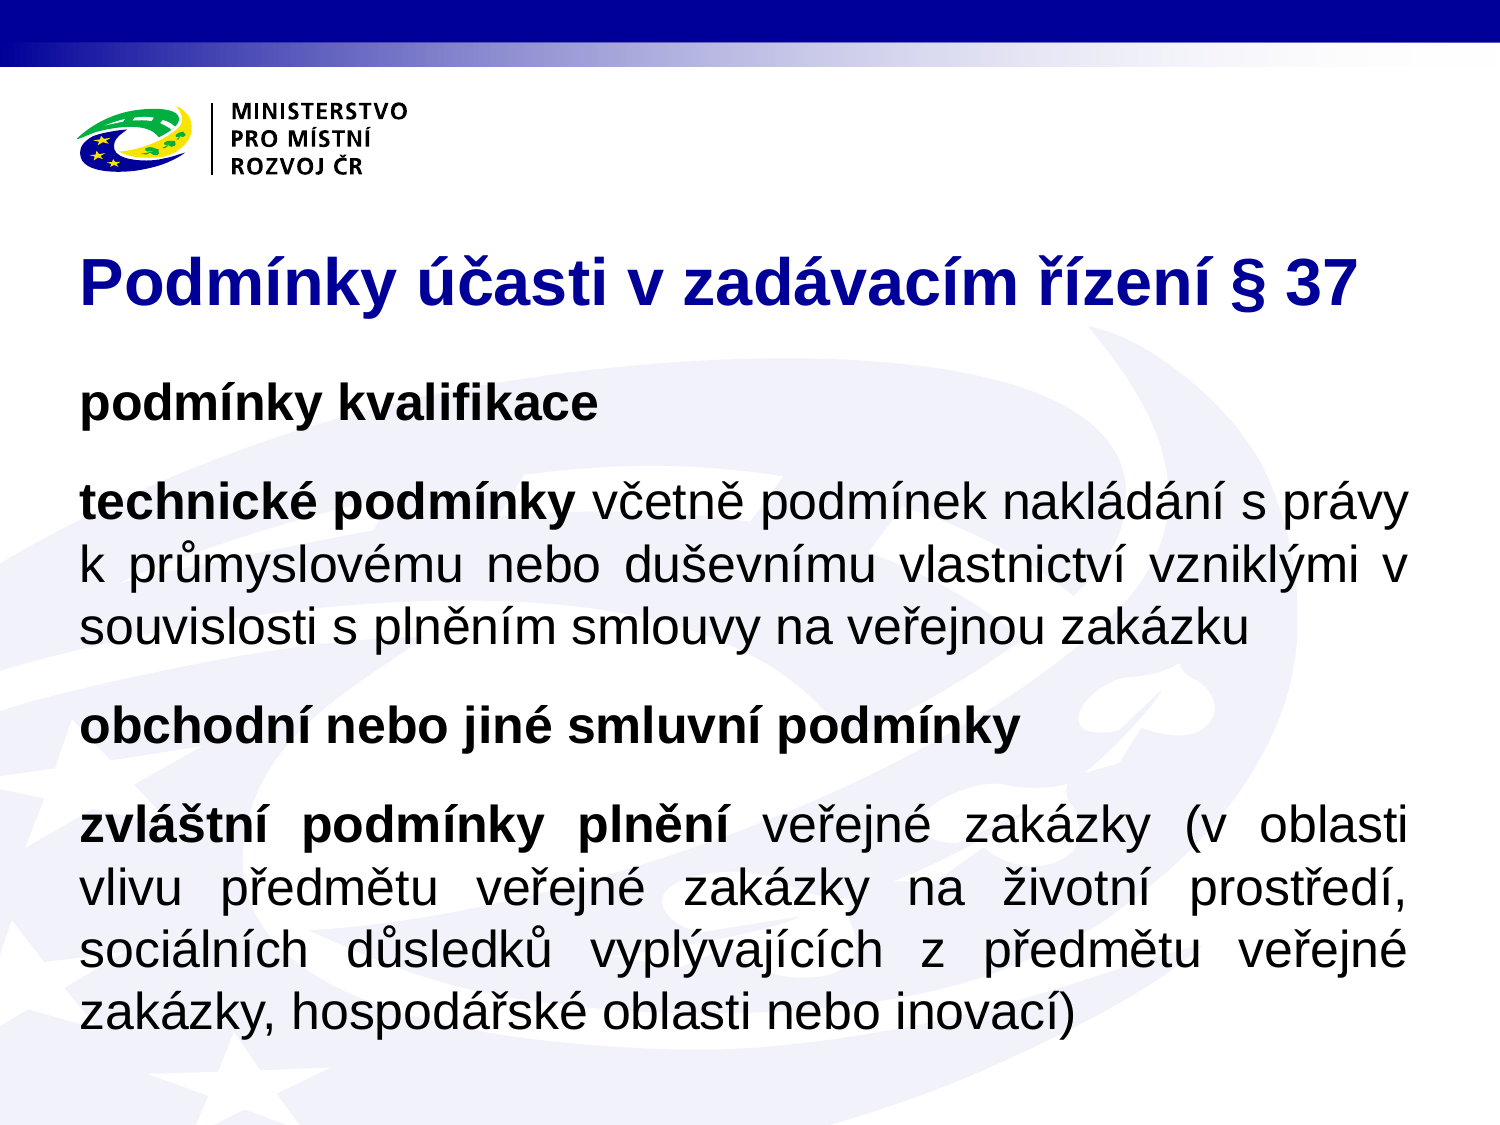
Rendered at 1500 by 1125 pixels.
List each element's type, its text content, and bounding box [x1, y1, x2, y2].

list podmínky kvalifikace technické podmínky včetně podmínek nakládání s právy k průmyslovému nebo duševnímu vlastnictví vzniklými v souvislosti s plněním smlouvy na veřejnou zakázku obchodní nebo jiné smluvní podmínky zvláštní podmínky plnění veřejné zakázky (v oblasti vlivu předmětu veřejné zakázky na životní prostředí, sociálních důsledků vyplývajících z předmětu veřejné zakázky, hospodářské oblasti nebo inovací) [64, 361, 1425, 1059]
title Podmínky účasti v zadávacím řízení § 37 [64, 231, 1425, 315]
